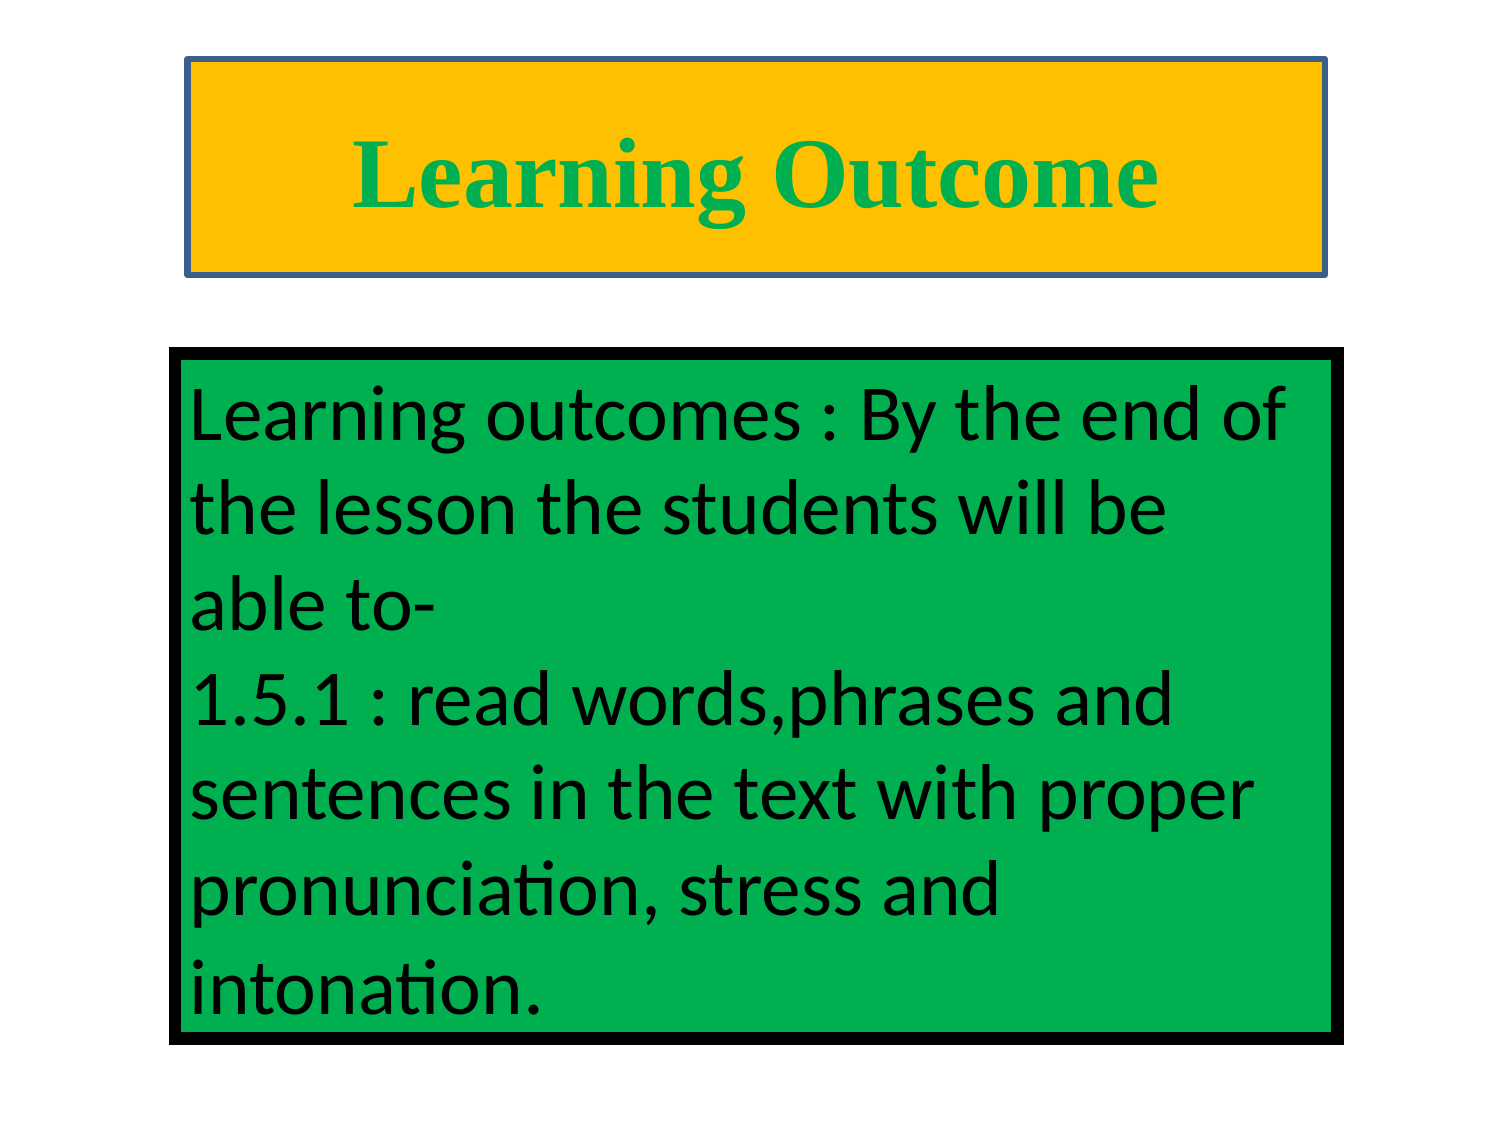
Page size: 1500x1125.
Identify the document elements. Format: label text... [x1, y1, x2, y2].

text_box Learning Outcome [185, 75, 1327, 277]
text_box Learning outcomes : By the end of the lesson the students will be able to- 1.5.1 : read words,phrases and sentences in the text with proper pronunciation, stress and intonation. [174, 353, 1338, 1039]
text_box [0, 0, 1500, 75]
